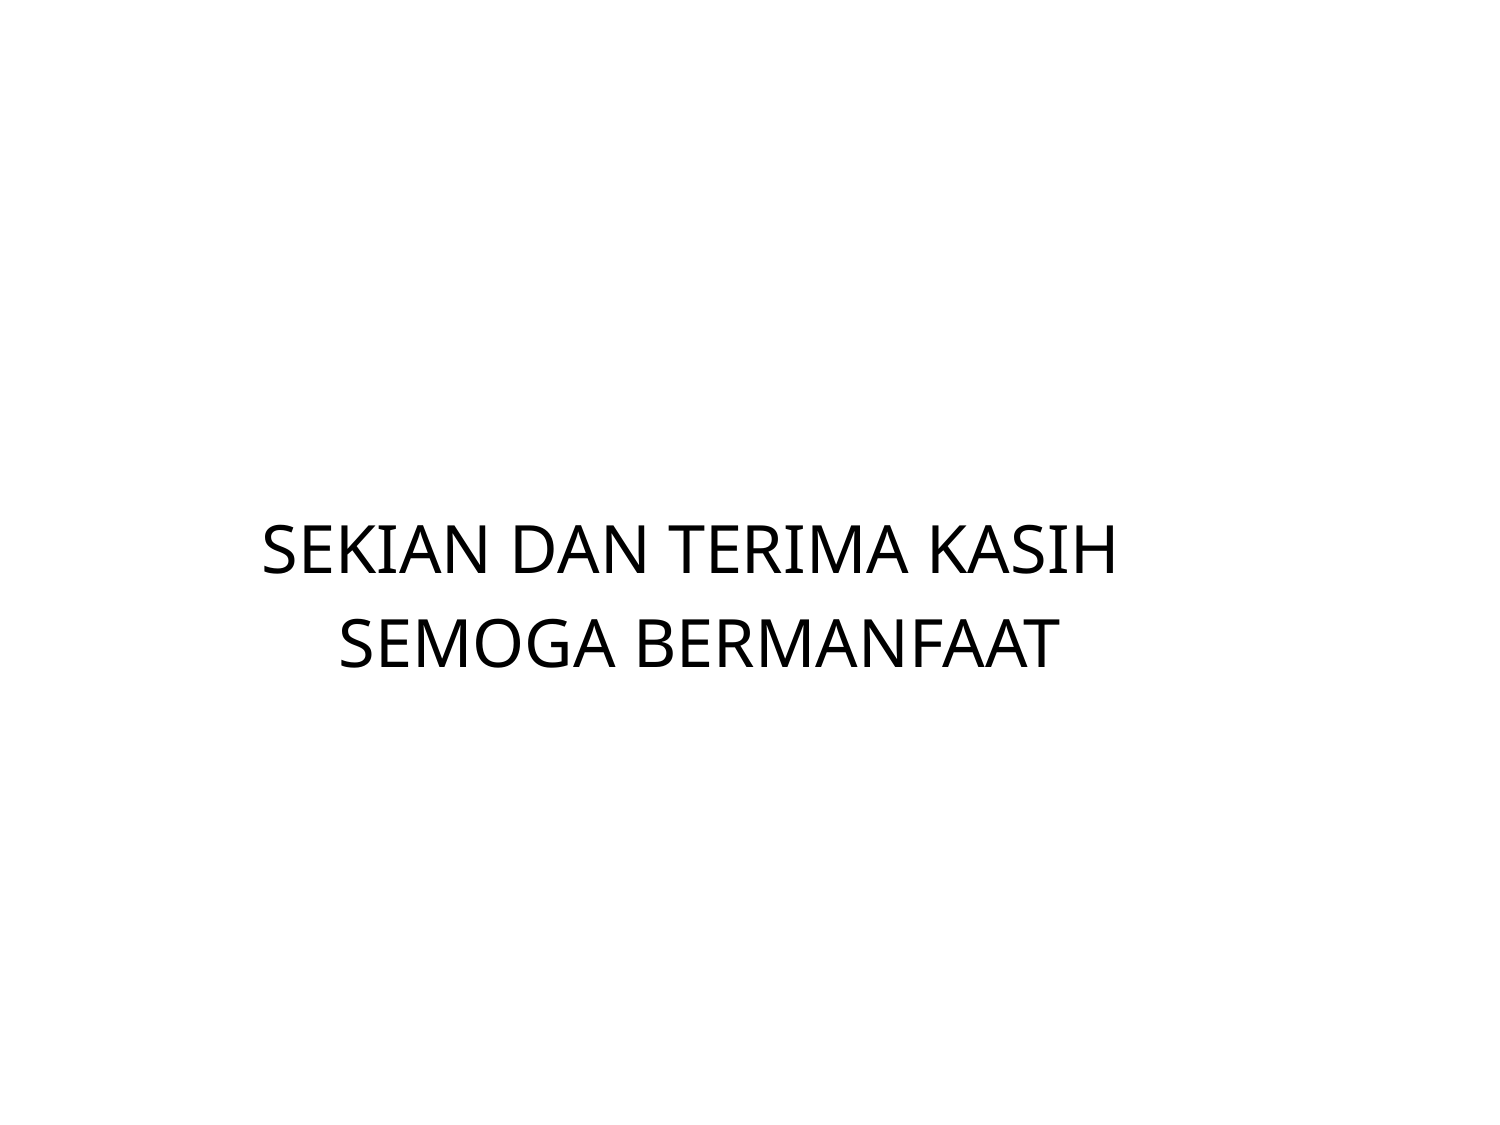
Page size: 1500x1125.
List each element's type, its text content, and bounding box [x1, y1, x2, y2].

list SEKIAN DAN TERIMA KASIH SEMOGA BERMANFAAT [75, 499, 1325, 879]
